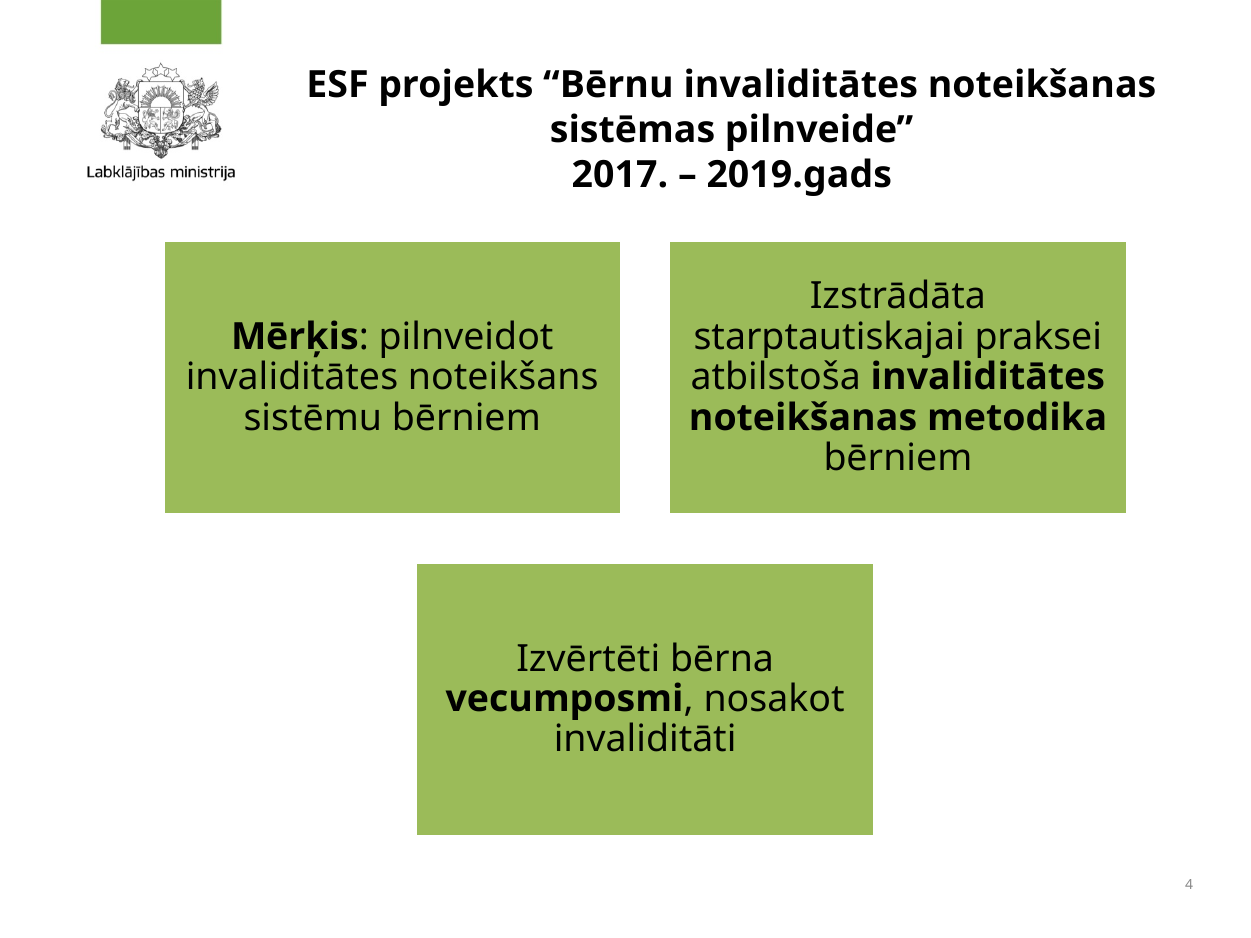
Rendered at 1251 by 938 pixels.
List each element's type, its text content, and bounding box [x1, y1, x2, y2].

picture [40, 0, 282, 268]
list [102, 239, 1188, 838]
title ESF projekts “Bērnu invaliditātes noteikšanas sistēmas pilnveide” 2017. – 2019.gads [276, 52, 1188, 194]
slide_number 4 [1166, 864, 1209, 907]
